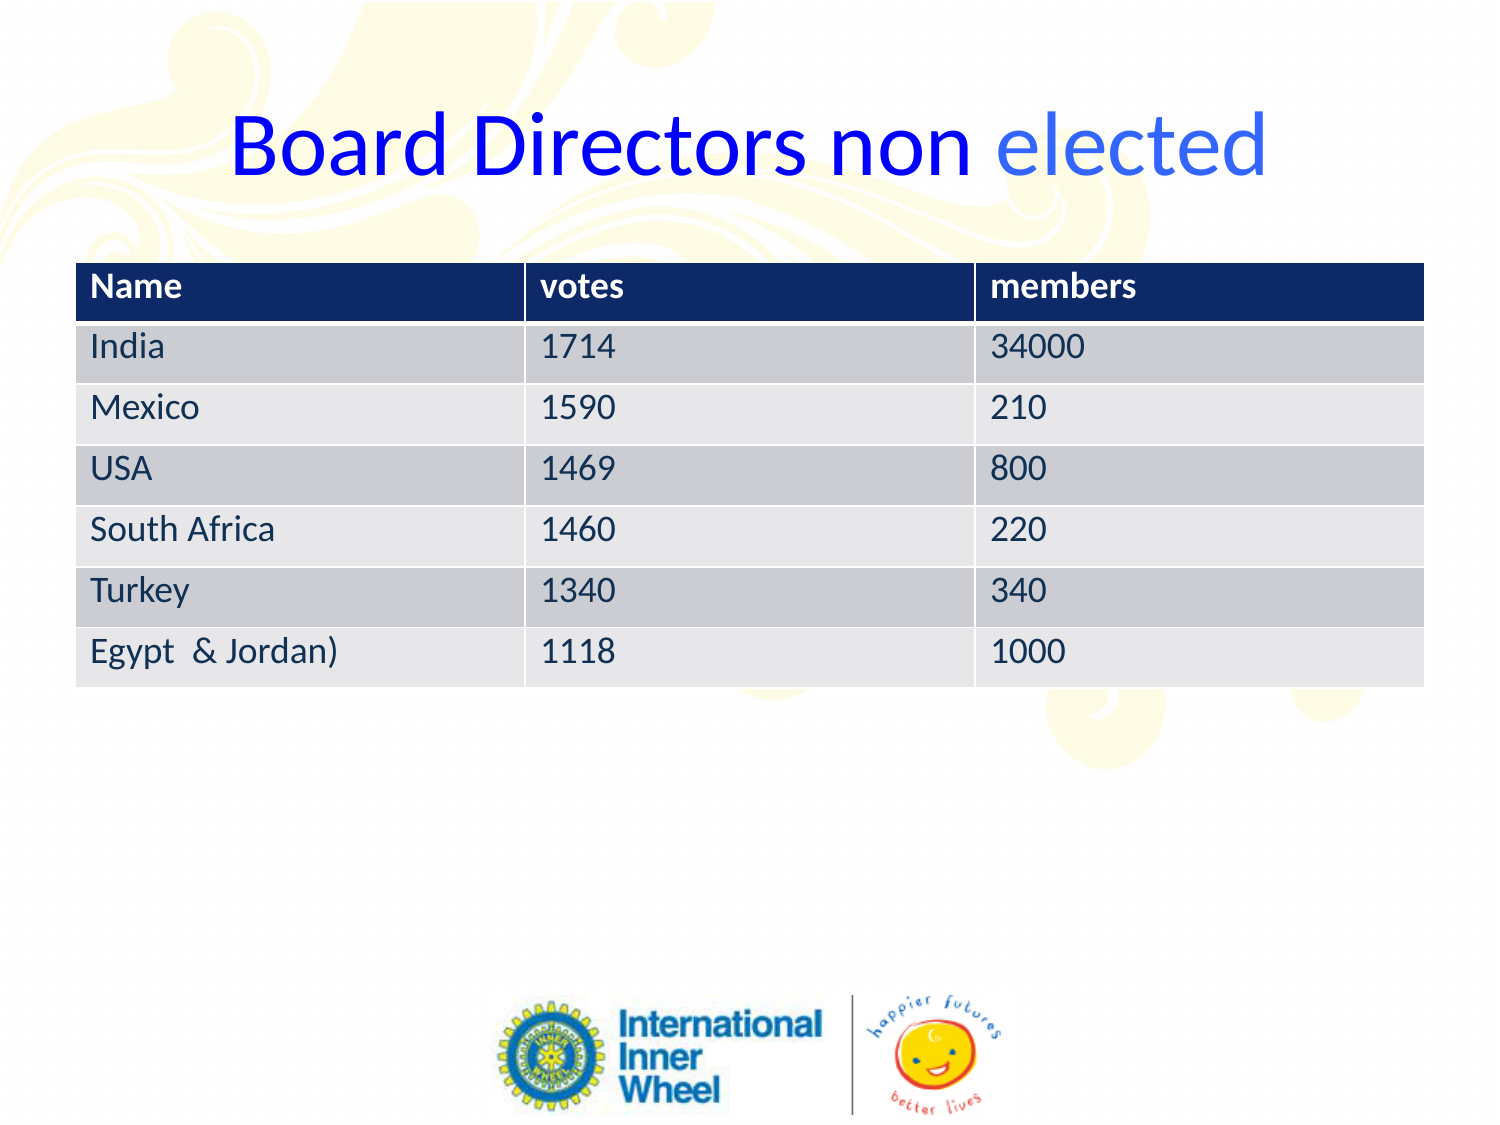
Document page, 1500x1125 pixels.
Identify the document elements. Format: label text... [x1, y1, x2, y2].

table_cell 1000 [976, 628, 1424, 687]
table_cell 1118 [526, 628, 974, 687]
table_cell 220 [976, 507, 1424, 566]
table_cell 800 [976, 446, 1424, 505]
table_cell 1460 [526, 507, 974, 566]
table_header Name [76, 263, 524, 321]
title Board Directors non elected [75, 45, 1425, 233]
table_cell Mexico [76, 385, 524, 444]
table_cell 34000 [976, 326, 1424, 383]
table_cell India [76, 326, 524, 383]
picture [0, 0, 1500, 1125]
table_cell Egypt & Jordan) [76, 628, 524, 687]
table_cell Turkey [76, 568, 524, 627]
table_cell 1590 [526, 385, 974, 444]
table_cell USA [76, 446, 524, 505]
table_cell 1714 [526, 326, 974, 383]
table_cell 1340 [526, 568, 974, 627]
table_header members [976, 263, 1424, 321]
table_cell 1469 [526, 446, 974, 505]
table_cell 210 [976, 385, 1424, 444]
table_cell 340 [976, 568, 1424, 627]
table_header votes [526, 263, 974, 321]
table_cell South Africa [76, 507, 524, 566]
